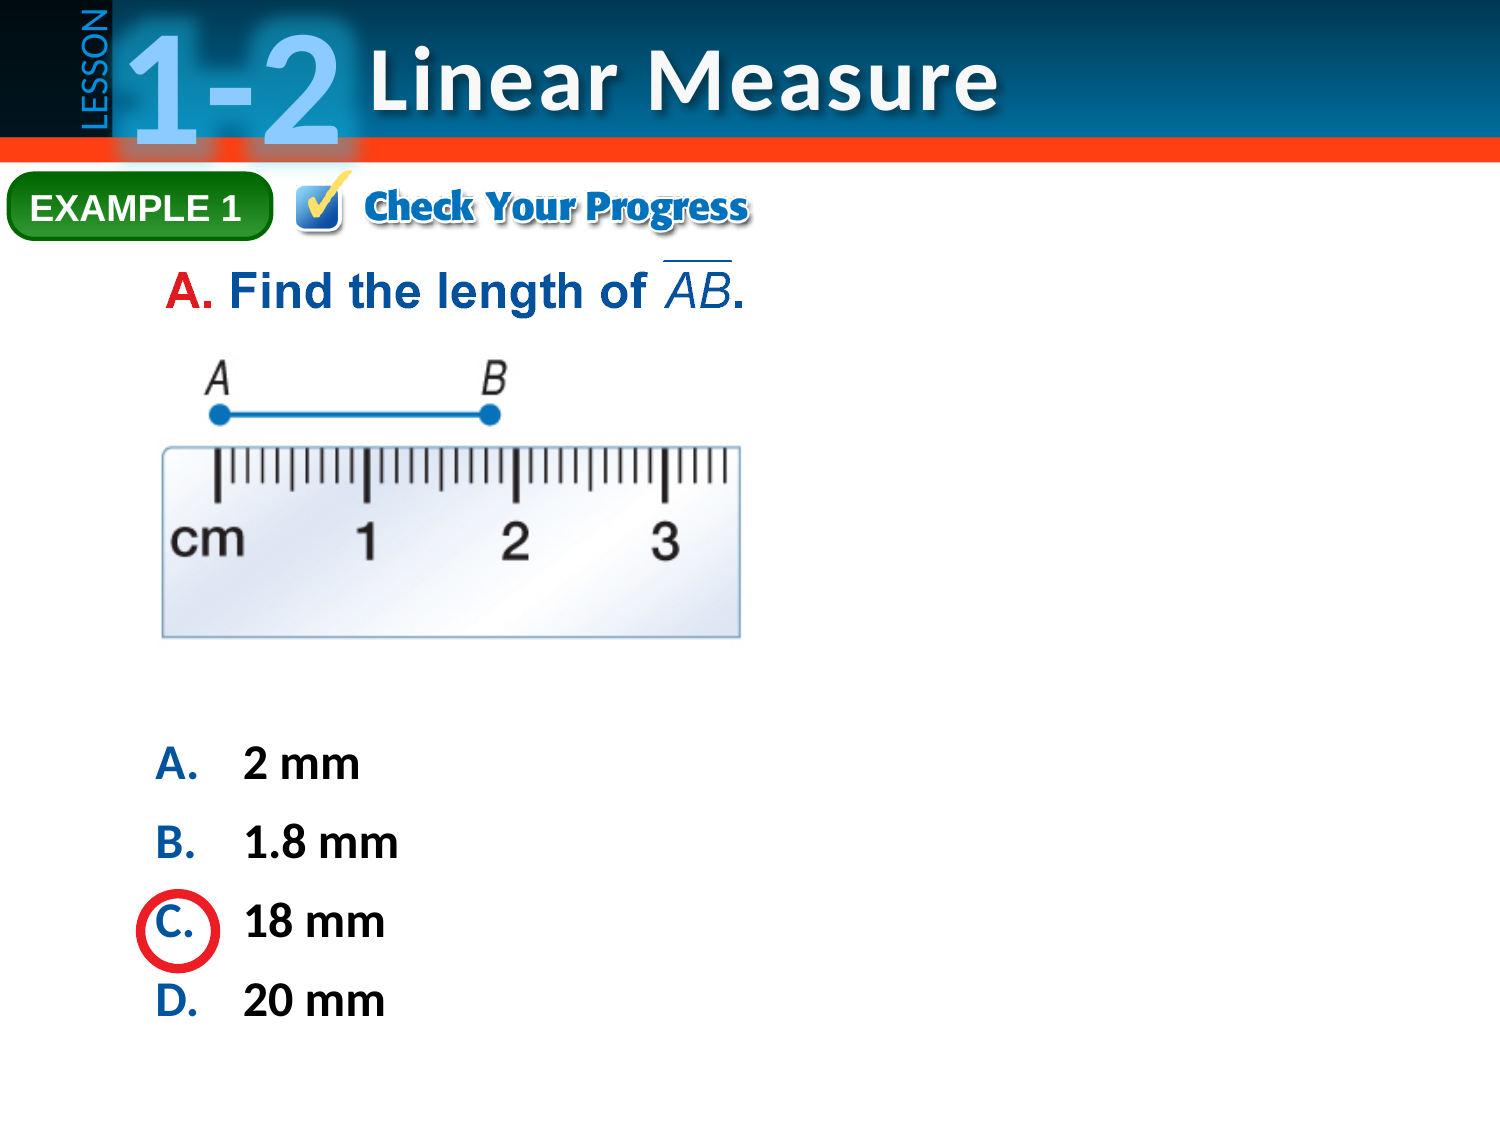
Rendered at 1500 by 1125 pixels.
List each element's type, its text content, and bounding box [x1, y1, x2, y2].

text_box [267, 181, 274, 231]
picture [291, 162, 760, 248]
text_box A. 2 mm B. 1.8 mm C. 18 mm D. 20 mm [140, 728, 599, 1035]
text_box EXAMPLE 1 [4, 176, 267, 237]
text_box [20, 237, 260, 241]
picture [155, 353, 751, 647]
picture [157, 250, 766, 329]
text_box [19, 171, 261, 176]
text_box [140, 893, 216, 969]
